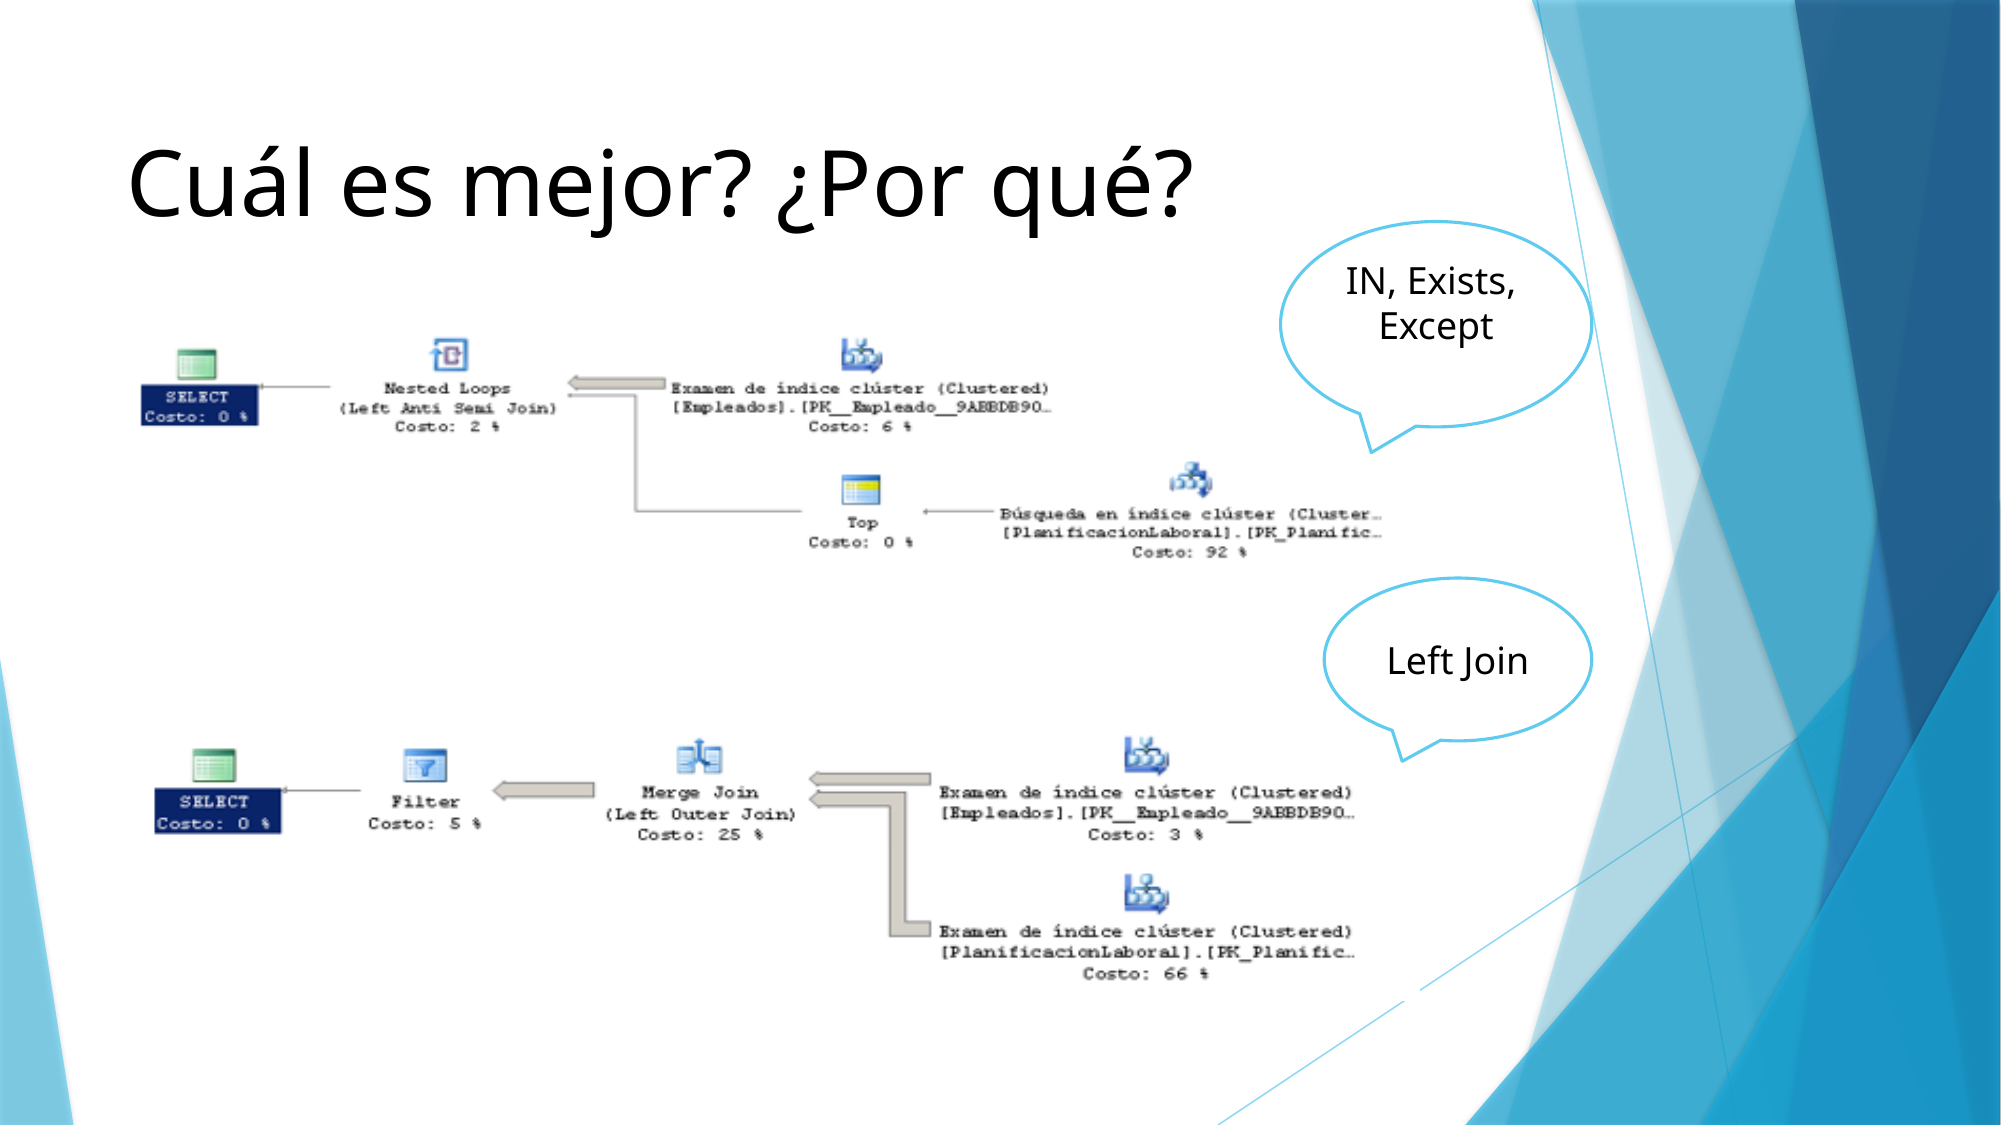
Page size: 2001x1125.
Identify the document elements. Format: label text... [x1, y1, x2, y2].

picture [130, 275, 1441, 579]
title Cuál es mejor? ¿Por qué? [111, 99, 1522, 260]
text_box IN, Exists, Except [1298, 219, 1594, 429]
picture [110, 692, 1420, 1002]
text_box Left Join [1322, 576, 1594, 752]
